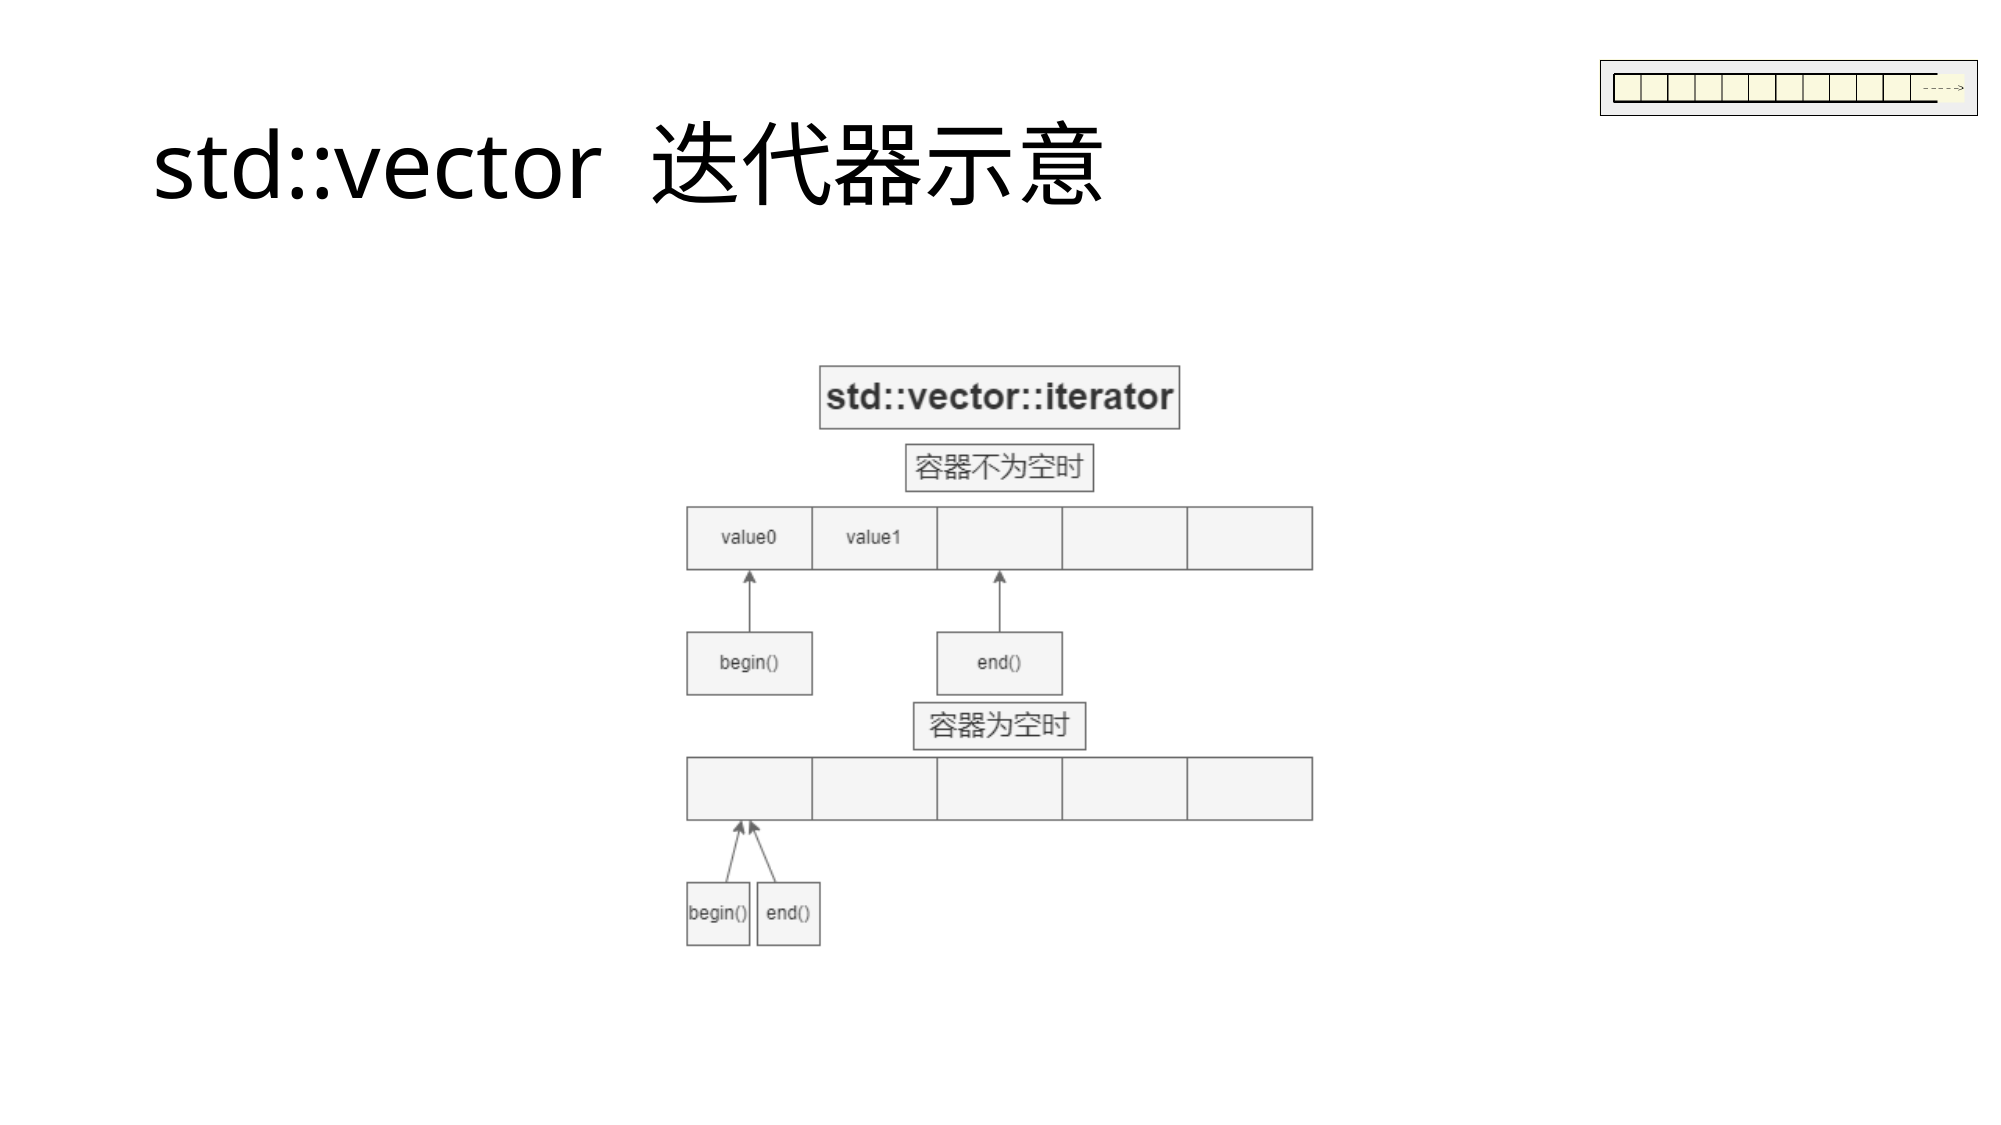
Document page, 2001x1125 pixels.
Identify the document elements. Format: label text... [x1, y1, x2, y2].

title std::vector 迭代器示意 [137, 59, 1863, 278]
picture [1599, 59, 1978, 116]
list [671, 350, 1329, 962]
